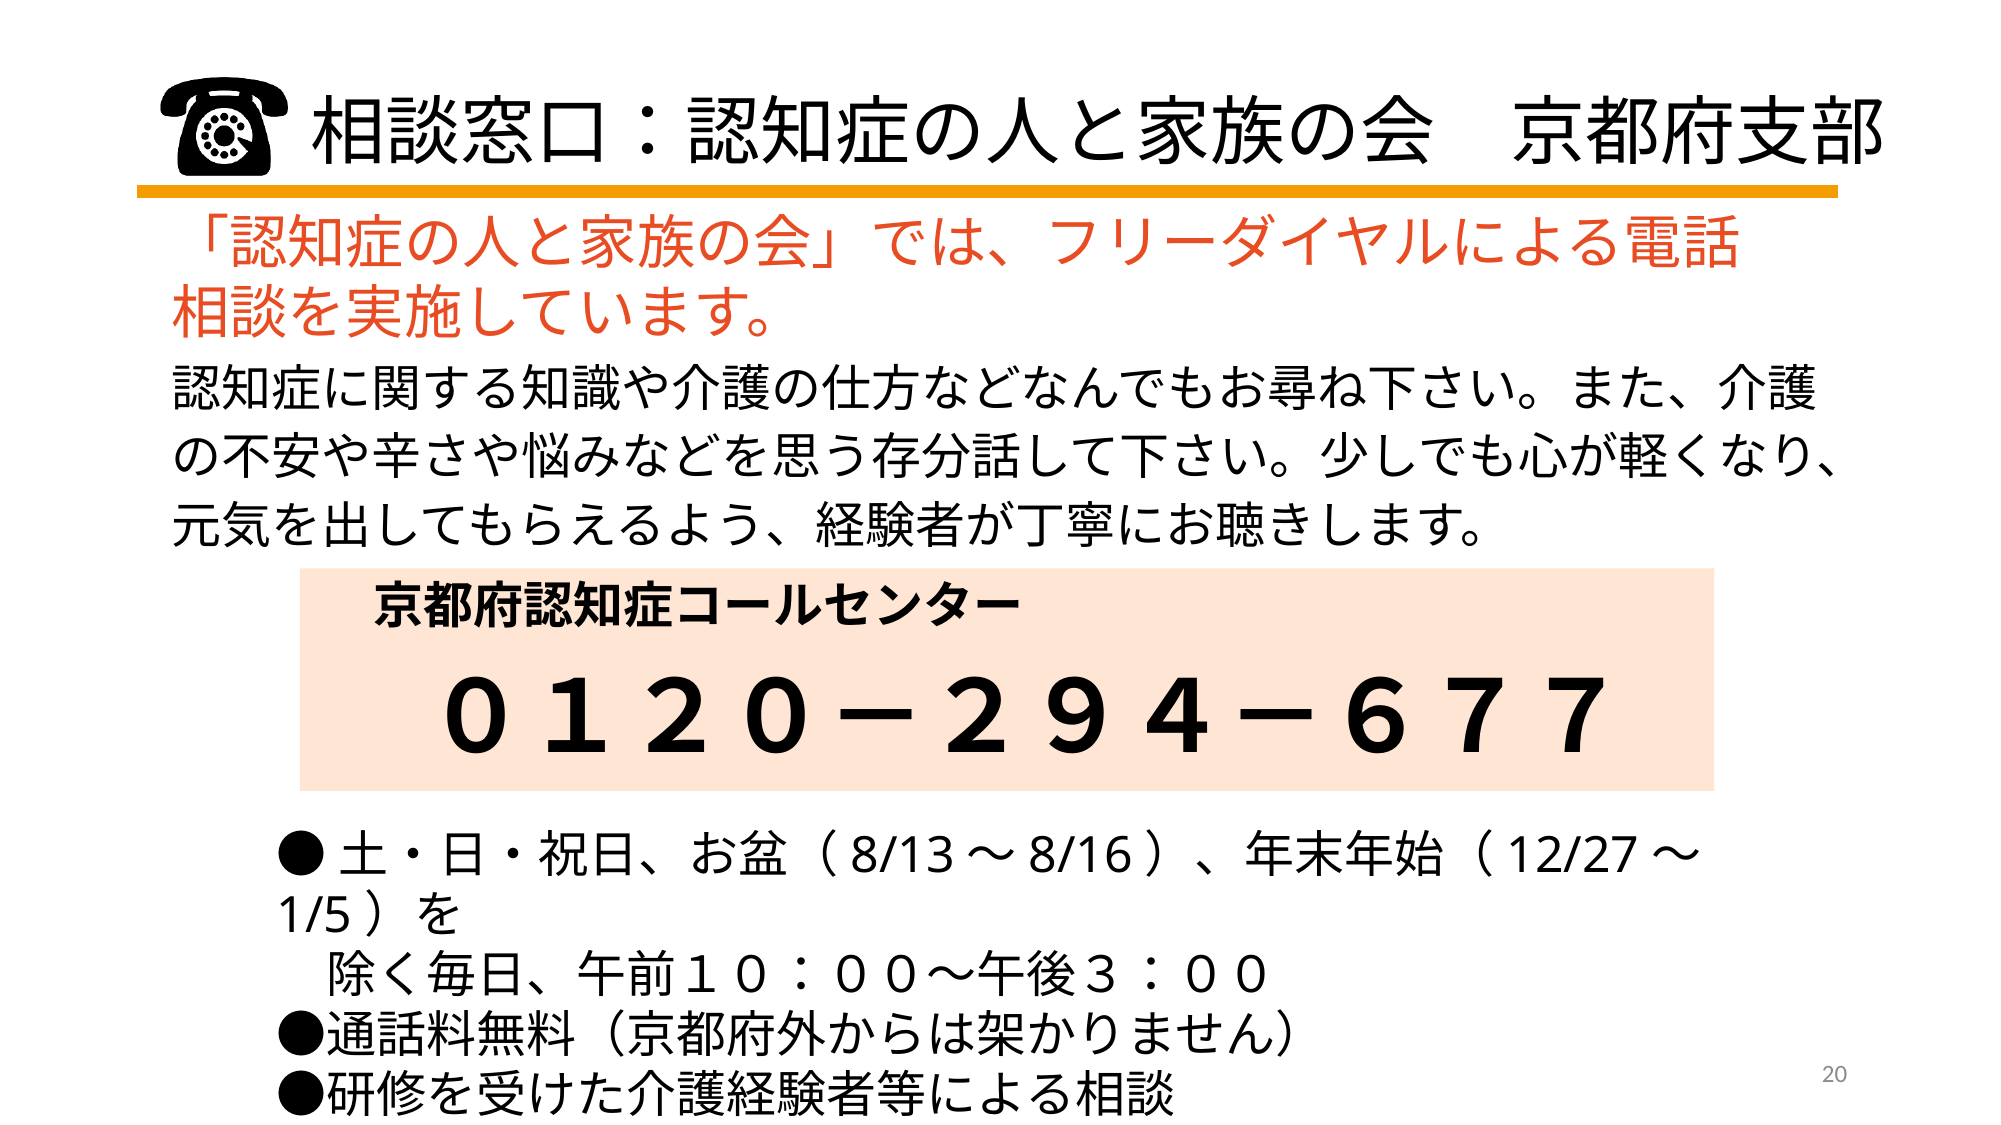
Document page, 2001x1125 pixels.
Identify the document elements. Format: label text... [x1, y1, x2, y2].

text_box [299, 567, 1715, 792]
slide_number 20 [1412, 1042, 1863, 1103]
text_box 京都府認知症コールセンター [358, 565, 1498, 641]
text_box ●土・日・祝日、お盆（8/13～8/16）、年末年始（12/27～1/5）を 除く毎日、午前１０：００～午後３：００ ●通話料無料（京都府外からは架かりません） ●研修を受けた介護経験者等による相談 [262, 815, 1800, 1125]
text_box 「認知症の人と家族の会」では、フリーダイヤルによる電話相談を実施しています。 [156, 198, 1770, 339]
text_box ０１２０－２９４－６７７ [411, 644, 1795, 780]
text_box 認知症に関する知識や介護の仕方などなんでもお尋ね下さい。また、介護の不安や辛さや悩みなどを思う存分話して下さい。少しでも心が軽くなり、元気を出してもらえるよう、経験者が丁寧にお聴きします。 [156, 339, 1844, 561]
title 相談窓口：認知症の人と家族の会 京都府支部 [295, 25, 1958, 243]
picture [136, 60, 312, 191]
